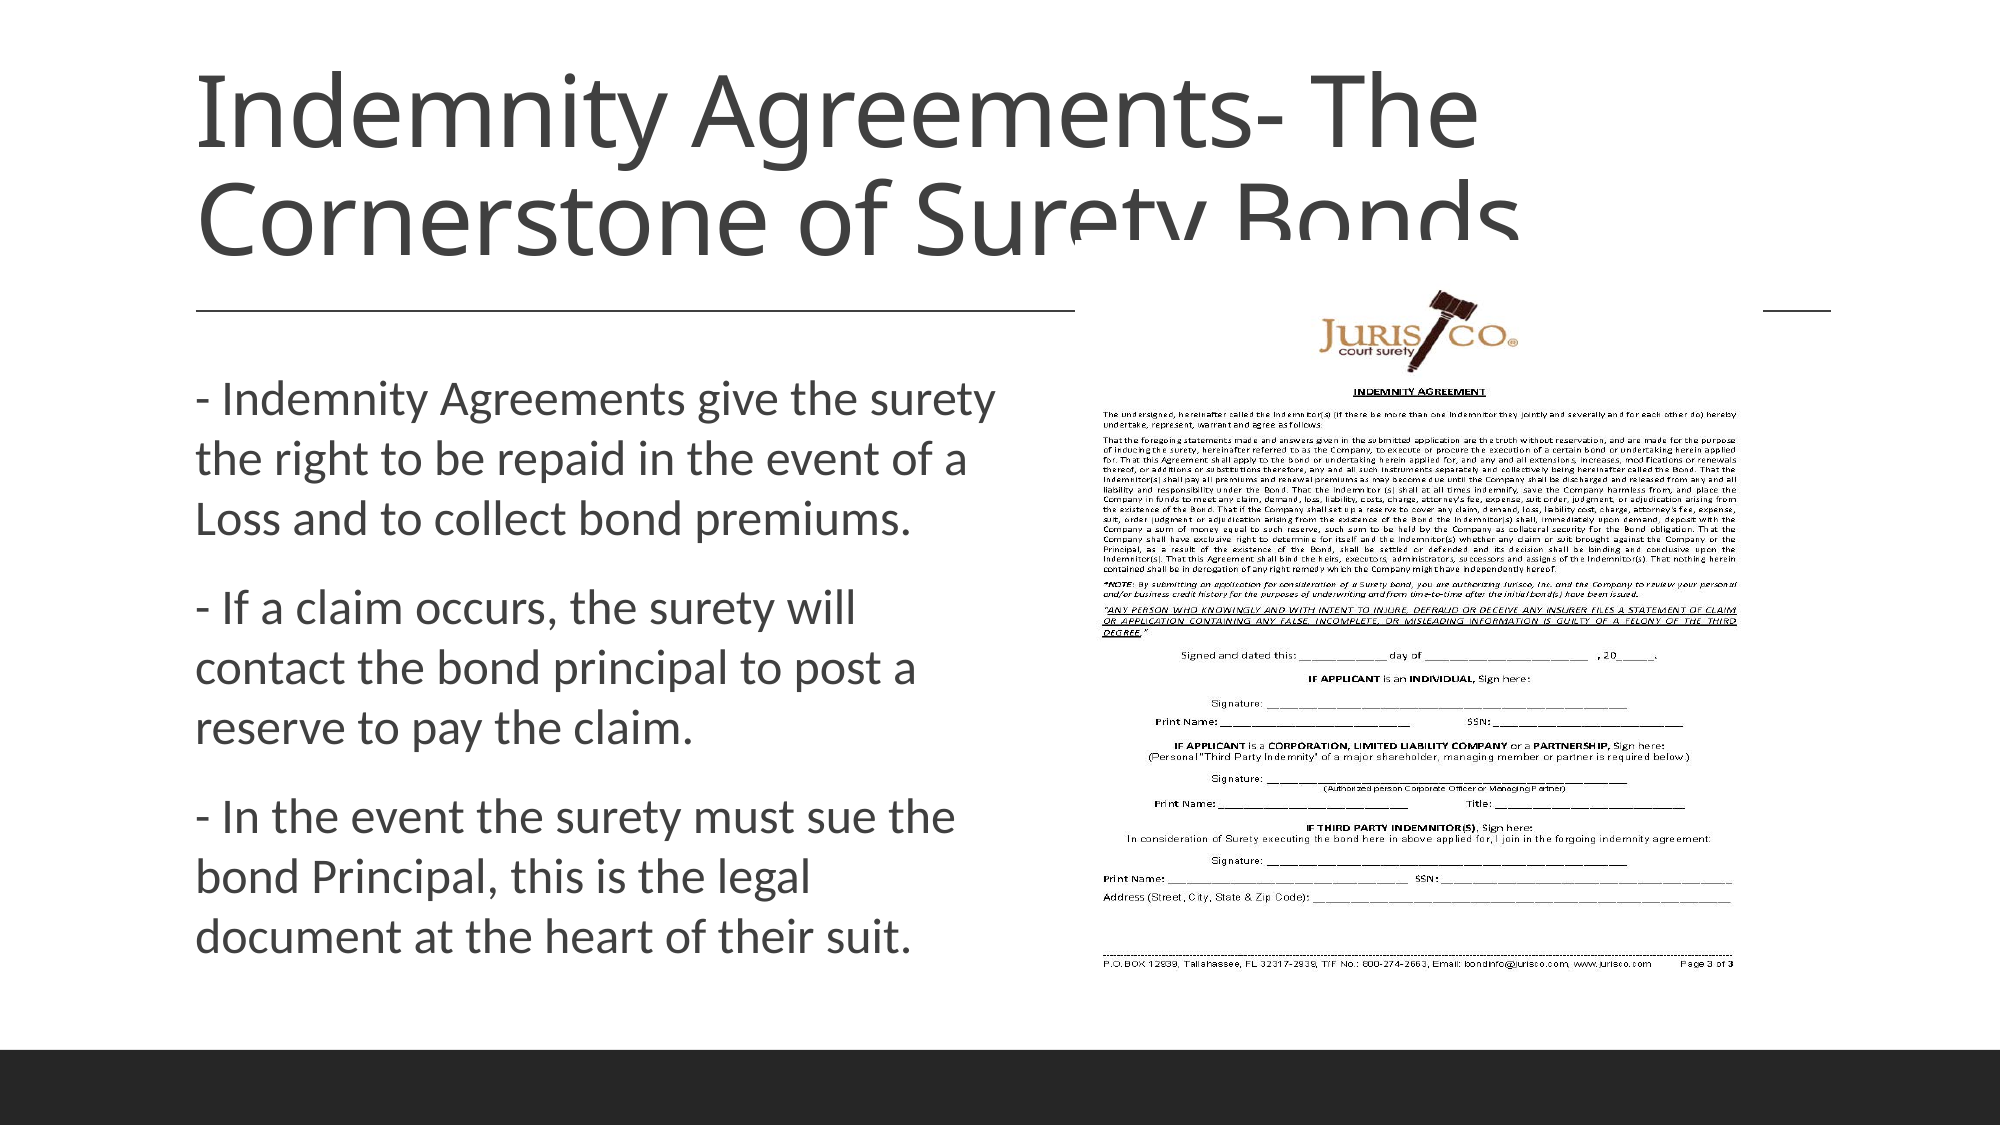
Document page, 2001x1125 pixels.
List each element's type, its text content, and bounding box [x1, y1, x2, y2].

list - Indemnity Agreements give the surety the right to be repaid in the event of a Loss and to collect bond premiums. - If a claim occurs, the surety will contact the bond principal to post a reserve to pay the claim. - In the event the surety must sue the bond Principal, this is the legal document at the heart of their suit. [180, 358, 1000, 1001]
title Indemnity Agreements- The Cornerstone of Surety Bonds [180, 47, 1830, 285]
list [1075, 240, 1763, 1001]
